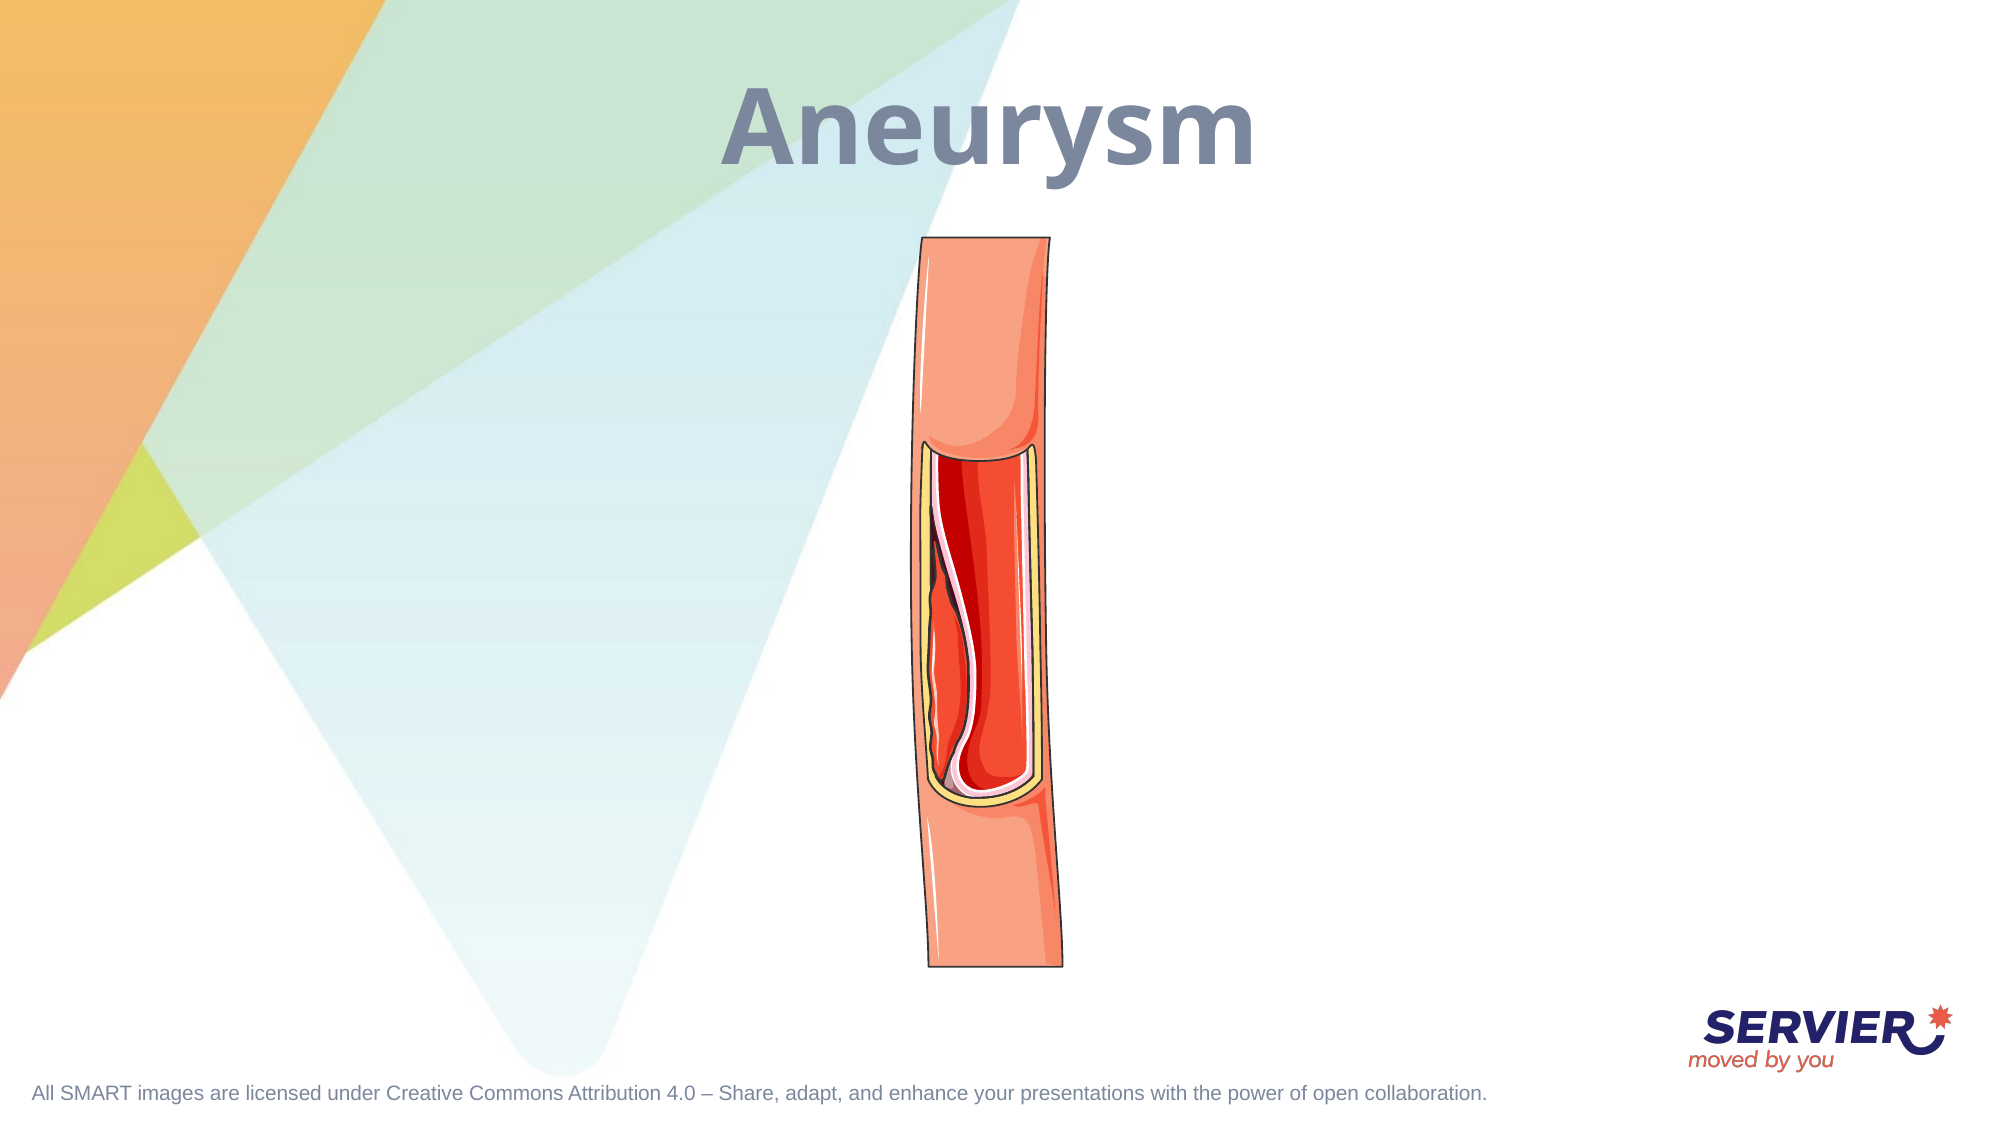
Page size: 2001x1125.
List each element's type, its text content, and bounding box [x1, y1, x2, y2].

picture [0, 0, 2001, 1125]
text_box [907, 237, 1063, 967]
title Aneurysm [55, 12, 1927, 232]
